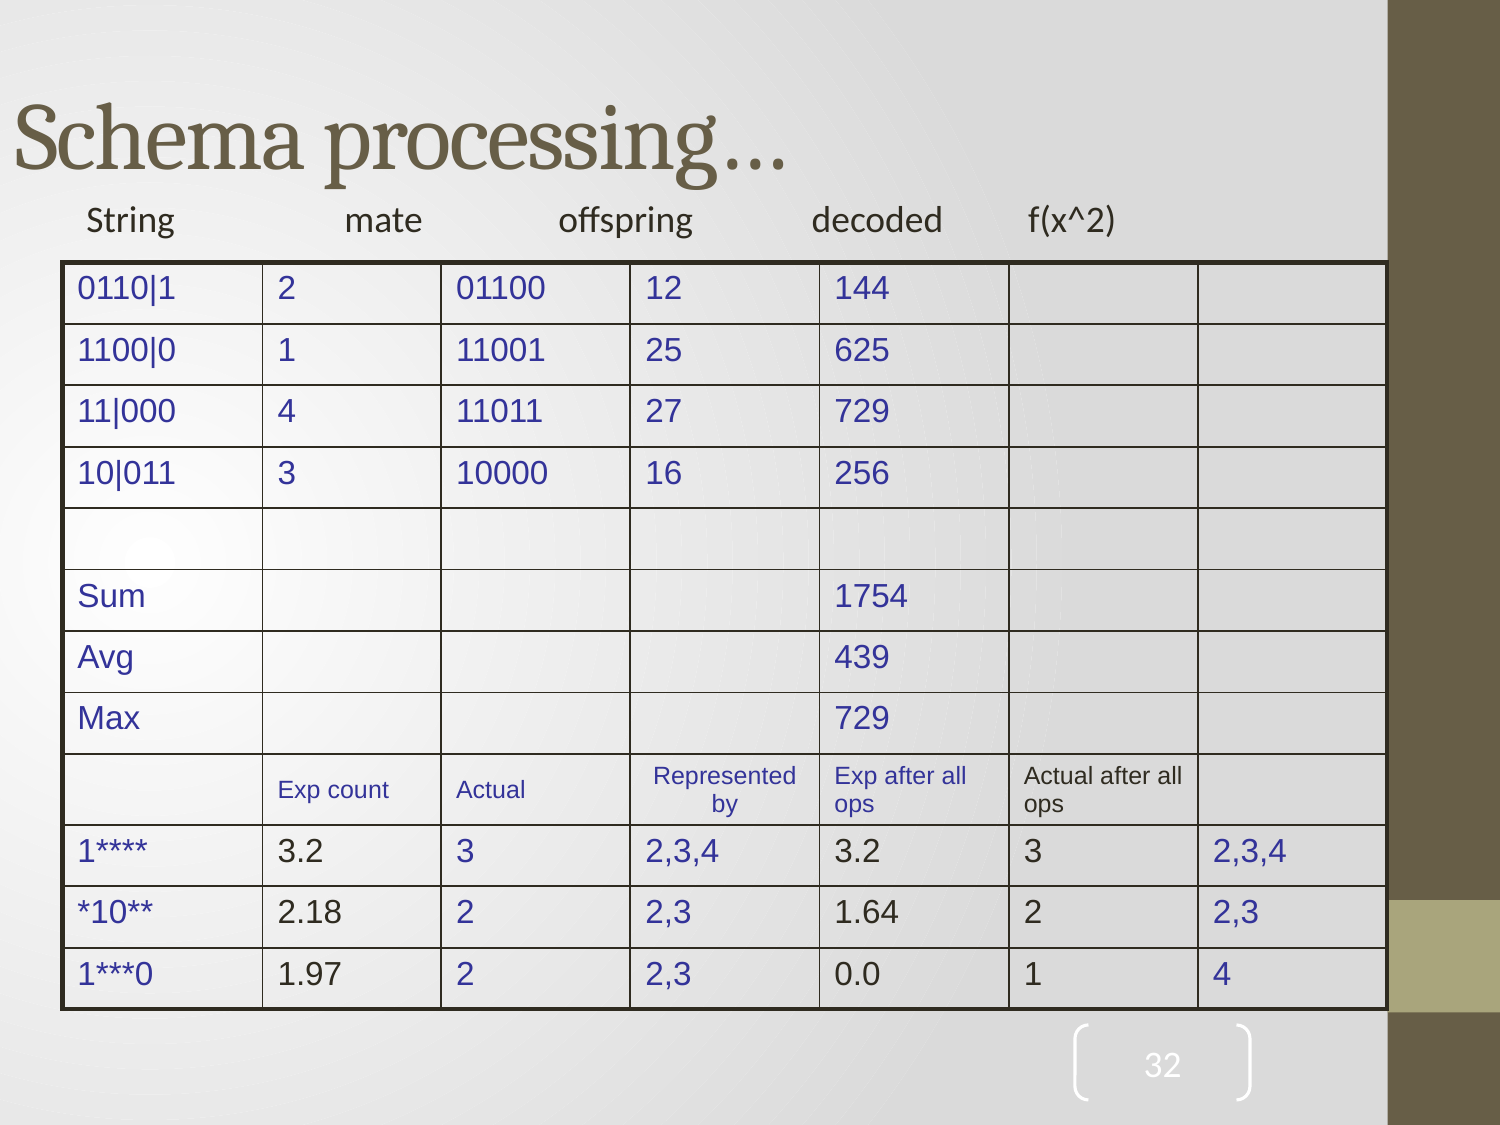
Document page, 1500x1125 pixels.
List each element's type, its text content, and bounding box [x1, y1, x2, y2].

table_header 0110|1 [65, 265, 262, 323]
table_cell 3 [1010, 826, 1197, 885]
table_cell 1754 [820, 570, 1008, 630]
table_cell 1.97 [263, 949, 440, 1007]
table_cell [1199, 693, 1385, 753]
table_cell [1010, 386, 1197, 446]
table_header 144 [820, 265, 1008, 323]
table_cell Actual after all ops [1010, 755, 1197, 824]
table_cell 11011 [442, 386, 629, 446]
table_cell 11|000 [65, 386, 262, 446]
table_cell [1010, 509, 1197, 569]
table_cell 439 [820, 632, 1008, 692]
table_cell 2.18 [263, 887, 440, 947]
table_header 2 [263, 265, 440, 323]
table_cell 0.0 [820, 949, 1008, 1007]
table_cell 25 [631, 325, 819, 384]
table_cell 625 [820, 325, 1008, 384]
table_cell 2,3,4 [631, 826, 819, 885]
table_cell 3 [442, 826, 629, 885]
table_cell 4 [263, 386, 440, 446]
table_cell [1199, 448, 1385, 507]
table_cell *10** [65, 887, 262, 947]
table_cell [442, 632, 629, 692]
table_cell [631, 509, 819, 569]
table_cell Exp after all ops [820, 755, 1008, 824]
table_cell 1 [1010, 949, 1197, 1007]
table_cell Max [65, 693, 262, 753]
table_cell [1010, 325, 1197, 384]
table_cell 3.2 [263, 826, 440, 885]
text_box String mate offspring decoded f(x^2) [37, 187, 1400, 248]
table_cell [65, 509, 262, 569]
table_header [1199, 265, 1385, 323]
table_cell [1199, 386, 1385, 446]
table_cell [442, 693, 629, 753]
table_cell [1199, 509, 1385, 569]
table_cell 2 [442, 887, 629, 947]
table_cell 2 [1010, 887, 1197, 947]
table_cell 2 [442, 949, 629, 1007]
table_cell 1100|0 [65, 325, 262, 384]
table_cell 3.2 [820, 826, 1008, 885]
table_cell [1010, 632, 1197, 692]
slide_number 32 [1073, 1023, 1252, 1102]
table_cell 1 [263, 325, 440, 384]
table_cell [263, 570, 440, 630]
table_cell [1010, 448, 1197, 507]
table_cell [1010, 570, 1197, 630]
table_cell 27 [631, 386, 819, 446]
table_header 12 [631, 265, 819, 323]
table_cell Actual [442, 755, 629, 824]
table_cell [442, 509, 629, 569]
table_cell [1199, 325, 1385, 384]
table_cell [631, 632, 819, 692]
table_cell [263, 509, 440, 569]
table_cell [263, 693, 440, 753]
table_cell 11001 [442, 325, 629, 384]
table_cell [1199, 632, 1385, 692]
table_cell [631, 570, 819, 630]
table_header [1010, 265, 1197, 323]
table_cell 256 [820, 448, 1008, 507]
table_cell 10|011 [65, 448, 262, 507]
table_cell 2,3 [1199, 887, 1385, 947]
table_cell [631, 693, 819, 753]
table_cell 4 [1199, 949, 1385, 1007]
table_cell [65, 755, 262, 824]
table_cell [442, 570, 629, 630]
table_cell Avg [65, 632, 262, 692]
table_cell 2,3 [631, 887, 819, 947]
table_cell 729 [820, 386, 1008, 446]
table_cell 2,3 [631, 949, 819, 1007]
table_cell 2,3,4 [1199, 826, 1385, 885]
table_cell [1199, 755, 1385, 824]
table_cell Sum [65, 570, 262, 630]
table_cell [1199, 570, 1385, 630]
title Schema processing… [0, 62, 1413, 200]
table_cell 1.64 [820, 887, 1008, 947]
table_cell 3 [263, 448, 440, 507]
table_cell 1***0 [65, 949, 262, 1007]
table_cell [263, 632, 440, 692]
table_header 01100 [442, 265, 629, 323]
table_cell [820, 509, 1008, 569]
table_cell Represented by [631, 755, 819, 824]
table_cell 16 [631, 448, 819, 507]
table_cell Exp count [263, 755, 440, 824]
table_cell 10000 [442, 448, 629, 507]
table_cell 1**** [65, 826, 262, 885]
table_cell 729 [820, 693, 1008, 753]
table_cell [1010, 693, 1197, 753]
